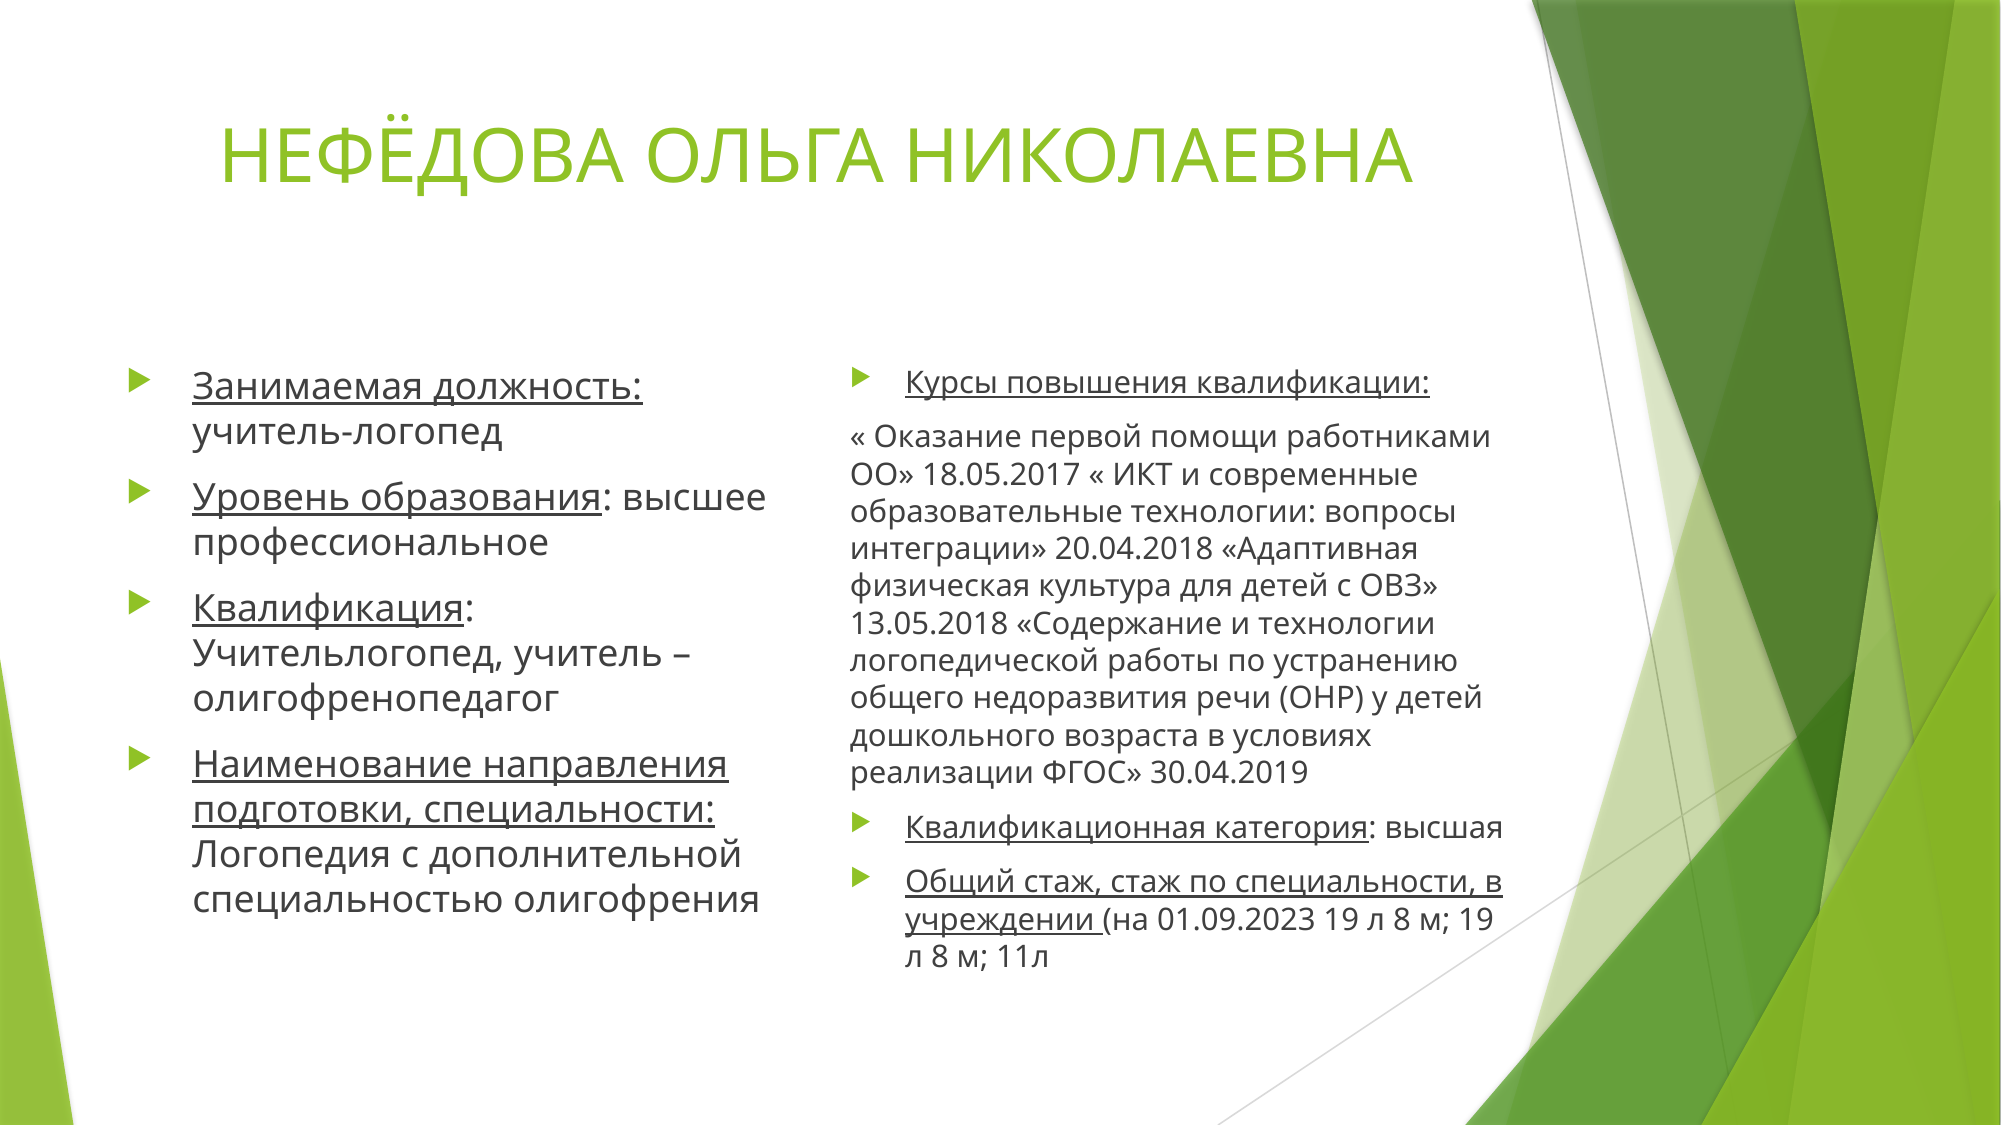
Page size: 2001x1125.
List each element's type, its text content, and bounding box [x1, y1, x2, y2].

title НЕФЁДОВА ОЛЬГА НИКОЛАЕВНА [111, 99, 1522, 317]
list Занимаемая должность: учитель-логопед Уровень образования: высшее профессиональное Квалификация: Учительлогопед, учитель – олигофренопедагог Наименование направления подготовки, специальности: Логопедия с дополнительной специальностью олигофрения [111, 354, 798, 992]
list Курсы повышения квалификации: « Оказание первой помощи работниками ОО» 18.05.2017 « ИКТ и современные образовательные технологии: вопросы интеграции» 20.04.2018 «Адаптивная физическая культура для детей с ОВЗ» 13.05.2018 «Содержание и технологии логопедической работы по устранению общего недоразвития речи (ОНР) у детей дошкольного возраста в условиях реализации ФГОС» 30.04.2019 Квалификационная категория: высшая Общий стаж, стаж по специальности, в учреждении (на 01.09.2023 19 л 8 м; 19 л 8 м; 11л [834, 354, 1522, 992]
